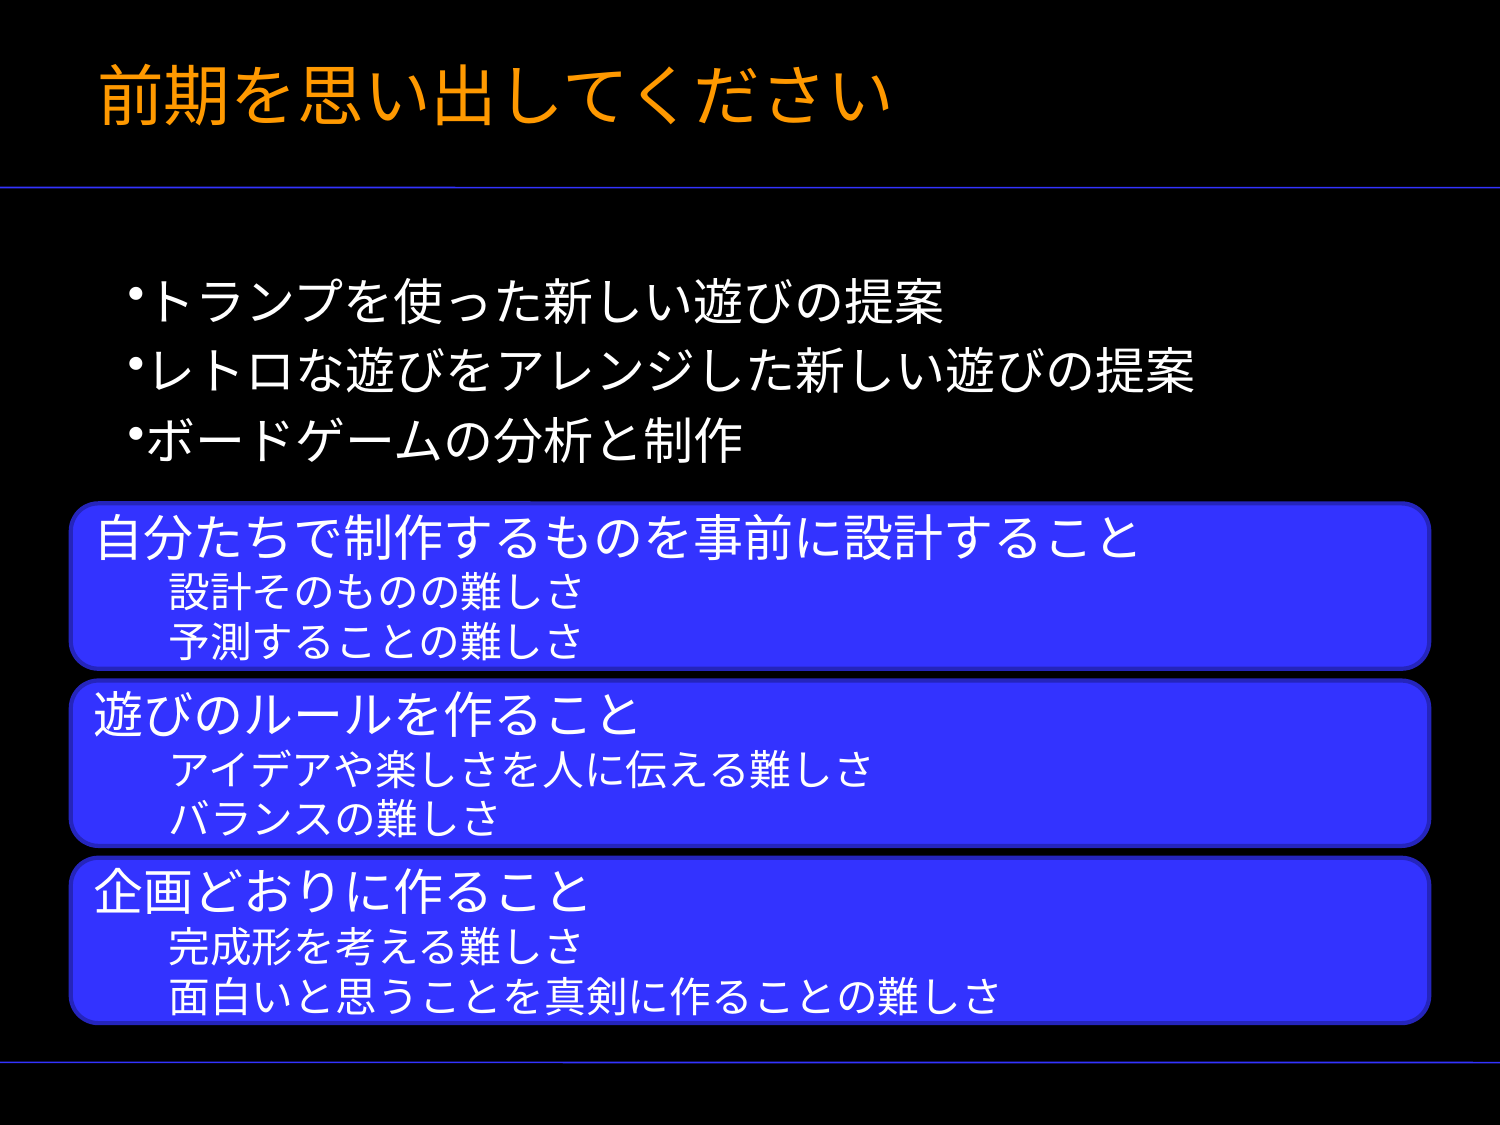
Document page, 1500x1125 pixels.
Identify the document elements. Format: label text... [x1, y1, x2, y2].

list トランプを使った新しい遊びの提案 レトロな遊びをアレンジした新しい遊びの提案 ボードゲームの分析と制作 [112, 671, 1388, 678]
text_box 遊びのルールを作ること アイデアや楽しさを人に伝える難しさ バランスの難しさ [68, 678, 1432, 849]
text_box 企画どおりに作ること 完成形を考える難しさ 面白いと思うことを真剣に作ることの難しさ [68, 855, 1432, 1026]
list トランプを使った新しい遊びの提案 レトロな遊びをアレンジした新しい遊びの提案 ボードゲームの分析と制作 [112, 262, 1388, 501]
text_box 自分たちで制作するものを事前に設計すること 設計そのものの難しさ 予測することの難しさ [68, 501, 1432, 671]
list トランプを使った新しい遊びの提案 レトロな遊びをアレンジした新しい遊びの提案 ボードゲームの分析と制作 [112, 849, 1388, 855]
title 前期を思い出してください [81, 0, 1430, 188]
